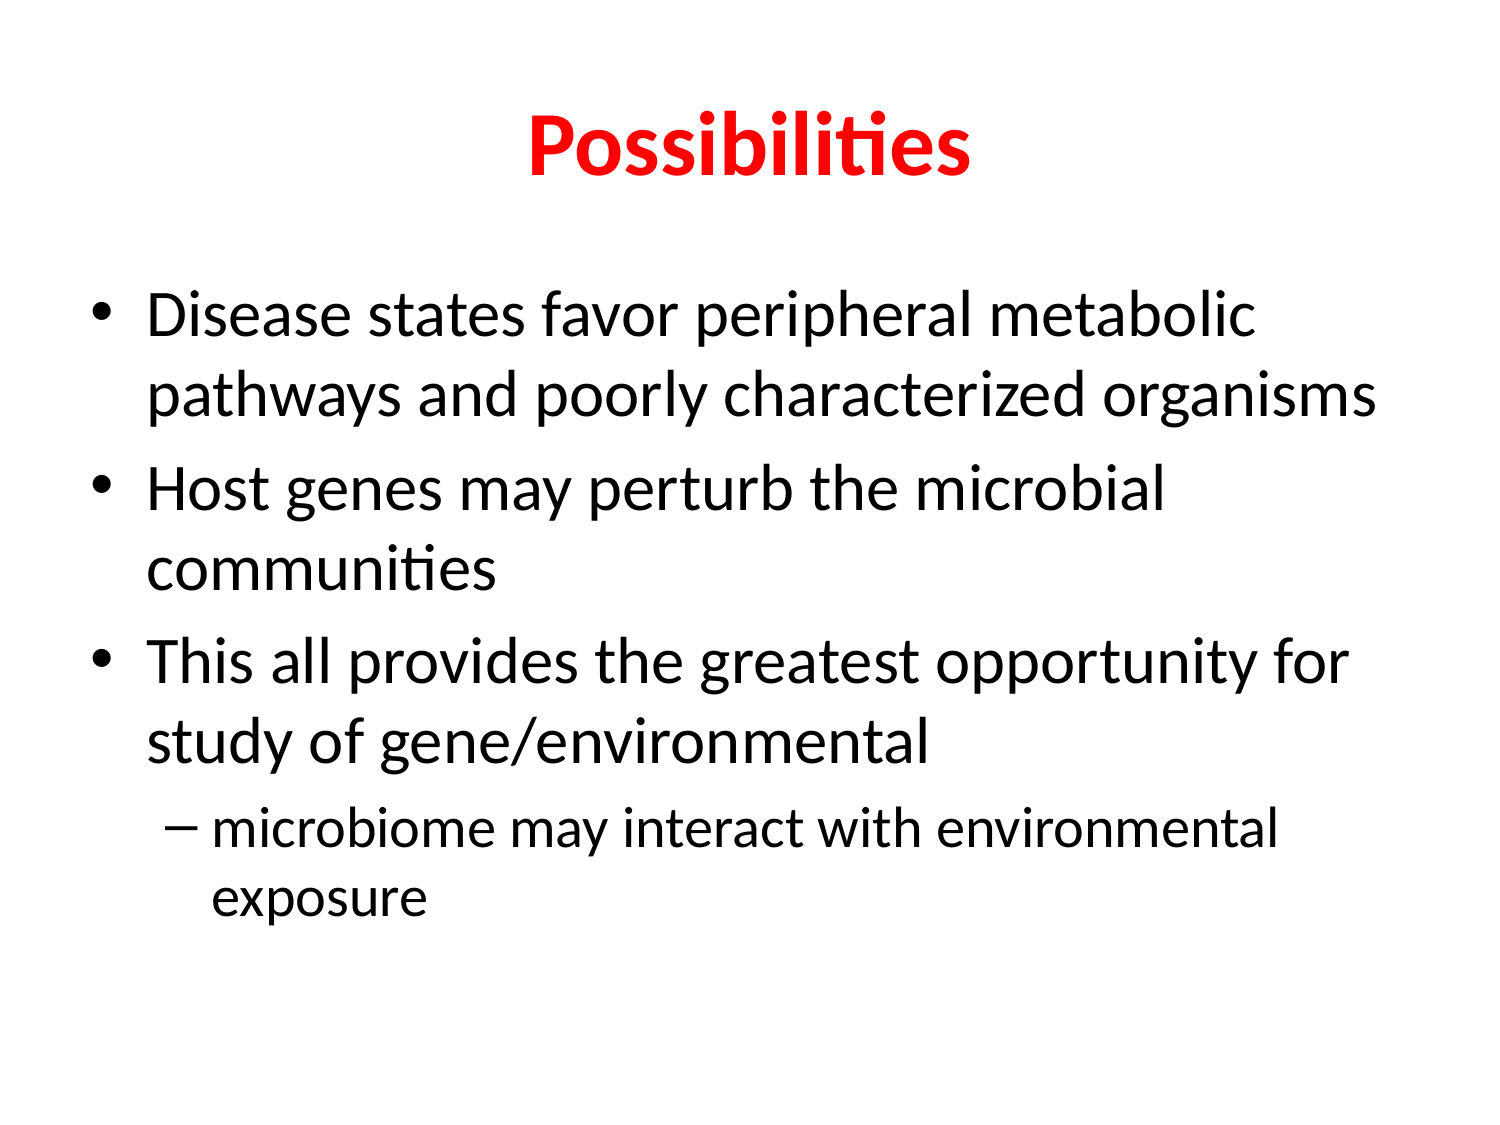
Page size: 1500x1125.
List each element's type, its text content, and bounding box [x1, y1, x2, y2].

list Disease states favor peripheral metabolic pathways and poorly characterized organisms Host genes may perturb the microbial communities This all provides the greatest opportunity for study of gene/environmental microbiome may interact with environmental exposure [75, 262, 1425, 1005]
title Possibilities [75, 45, 1425, 233]
